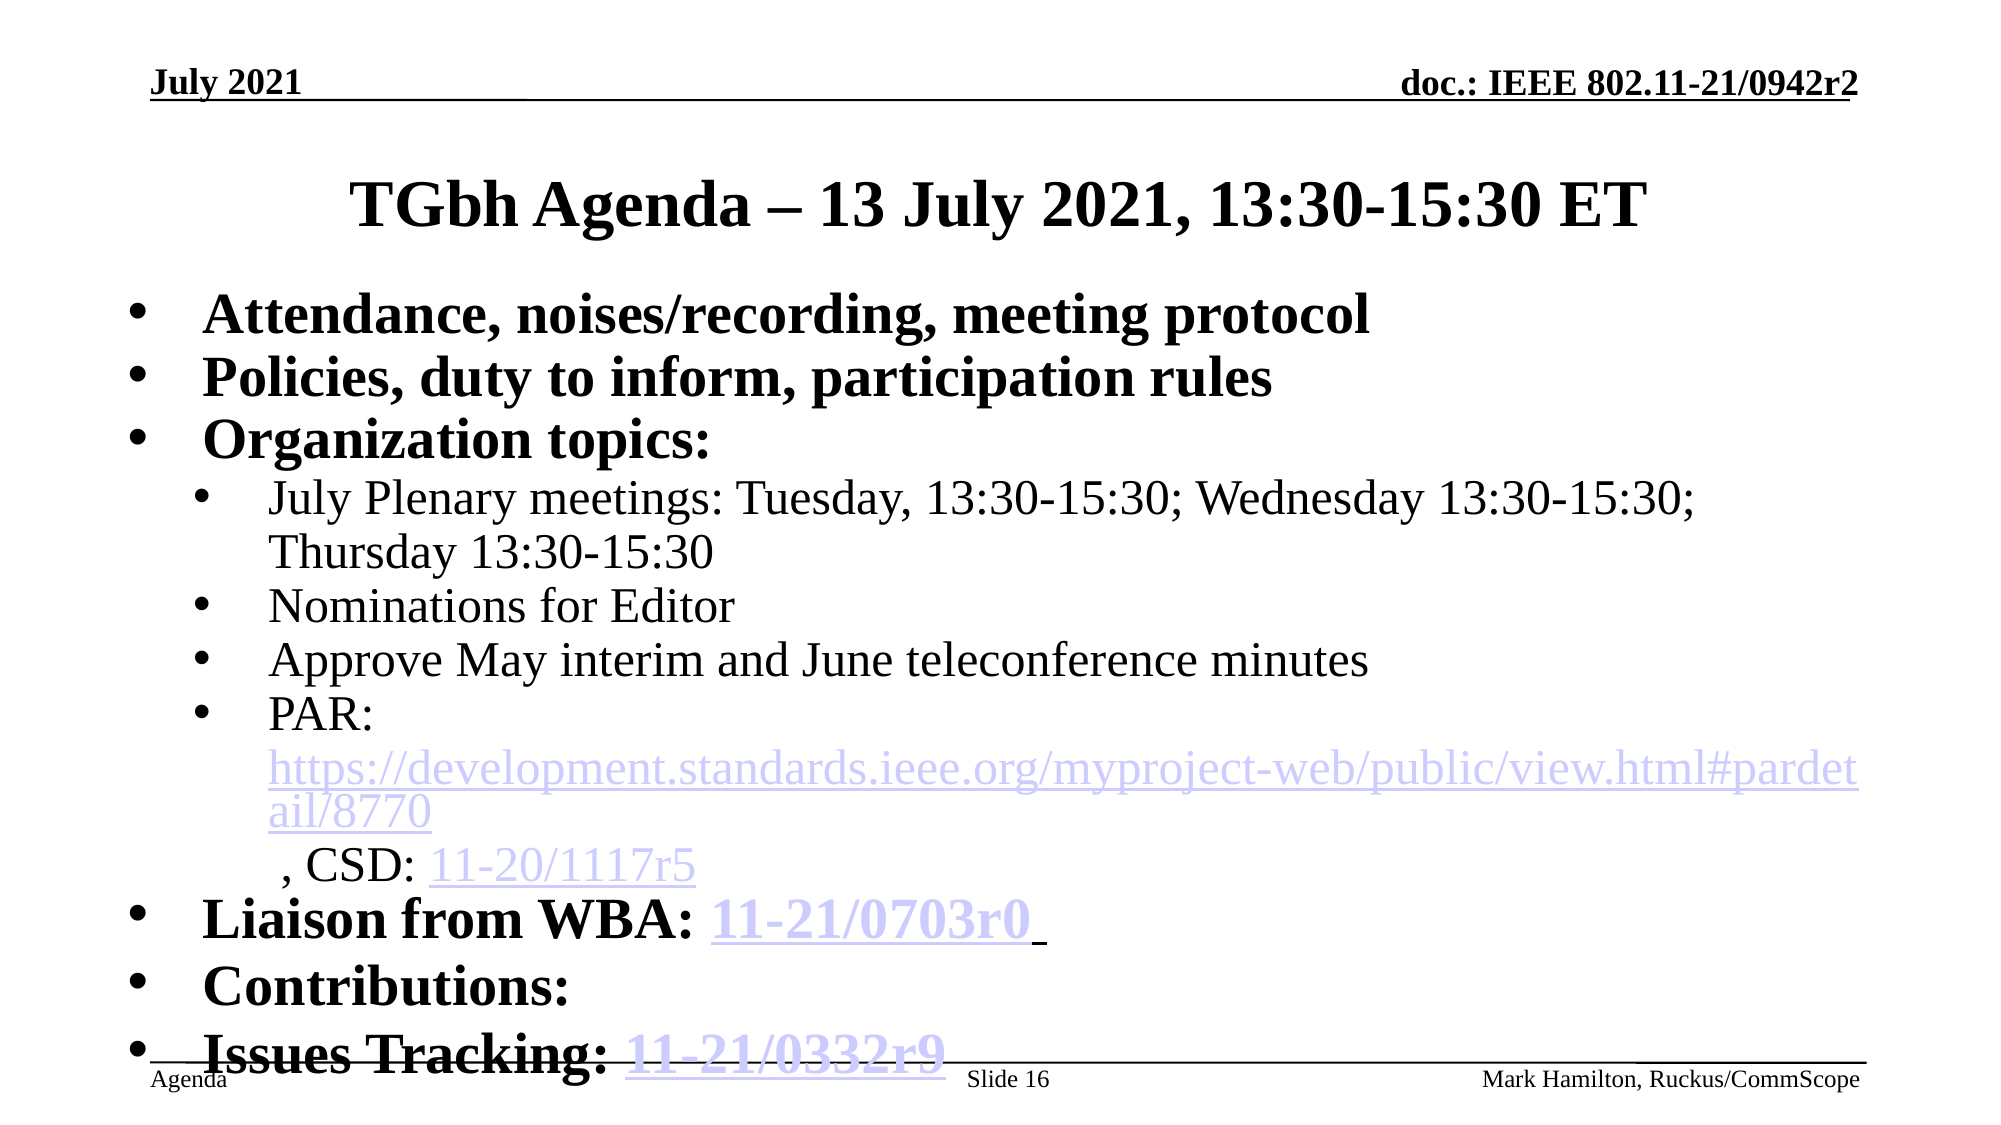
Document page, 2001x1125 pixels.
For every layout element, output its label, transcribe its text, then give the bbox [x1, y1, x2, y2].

slide_number Slide 16 [950, 1061, 1067, 1123]
list Attendance, noises/recording, meeting protocol Policies, duty to inform, participation rules Organization topics: July Plenary meetings: Tuesday, 13:30-15:30; Wednesday 13:30-15:30; Thursday 13:30-15:30 Nominations for Editor Approve May interim and June teleconference minutes PAR: https://development.standards.ieee.org/myproject-web/public/view.html#pardetail/8770 , CSD: 11-20/1117r5 Liaison from WBA: 11-21/0703r0 Contributions: Issues Tracking: 11-21/0332r9 [112, 274, 1888, 1013]
title TGbh Agenda – 13 July 2021, 13:30-15:30 ET [149, 112, 1850, 274]
